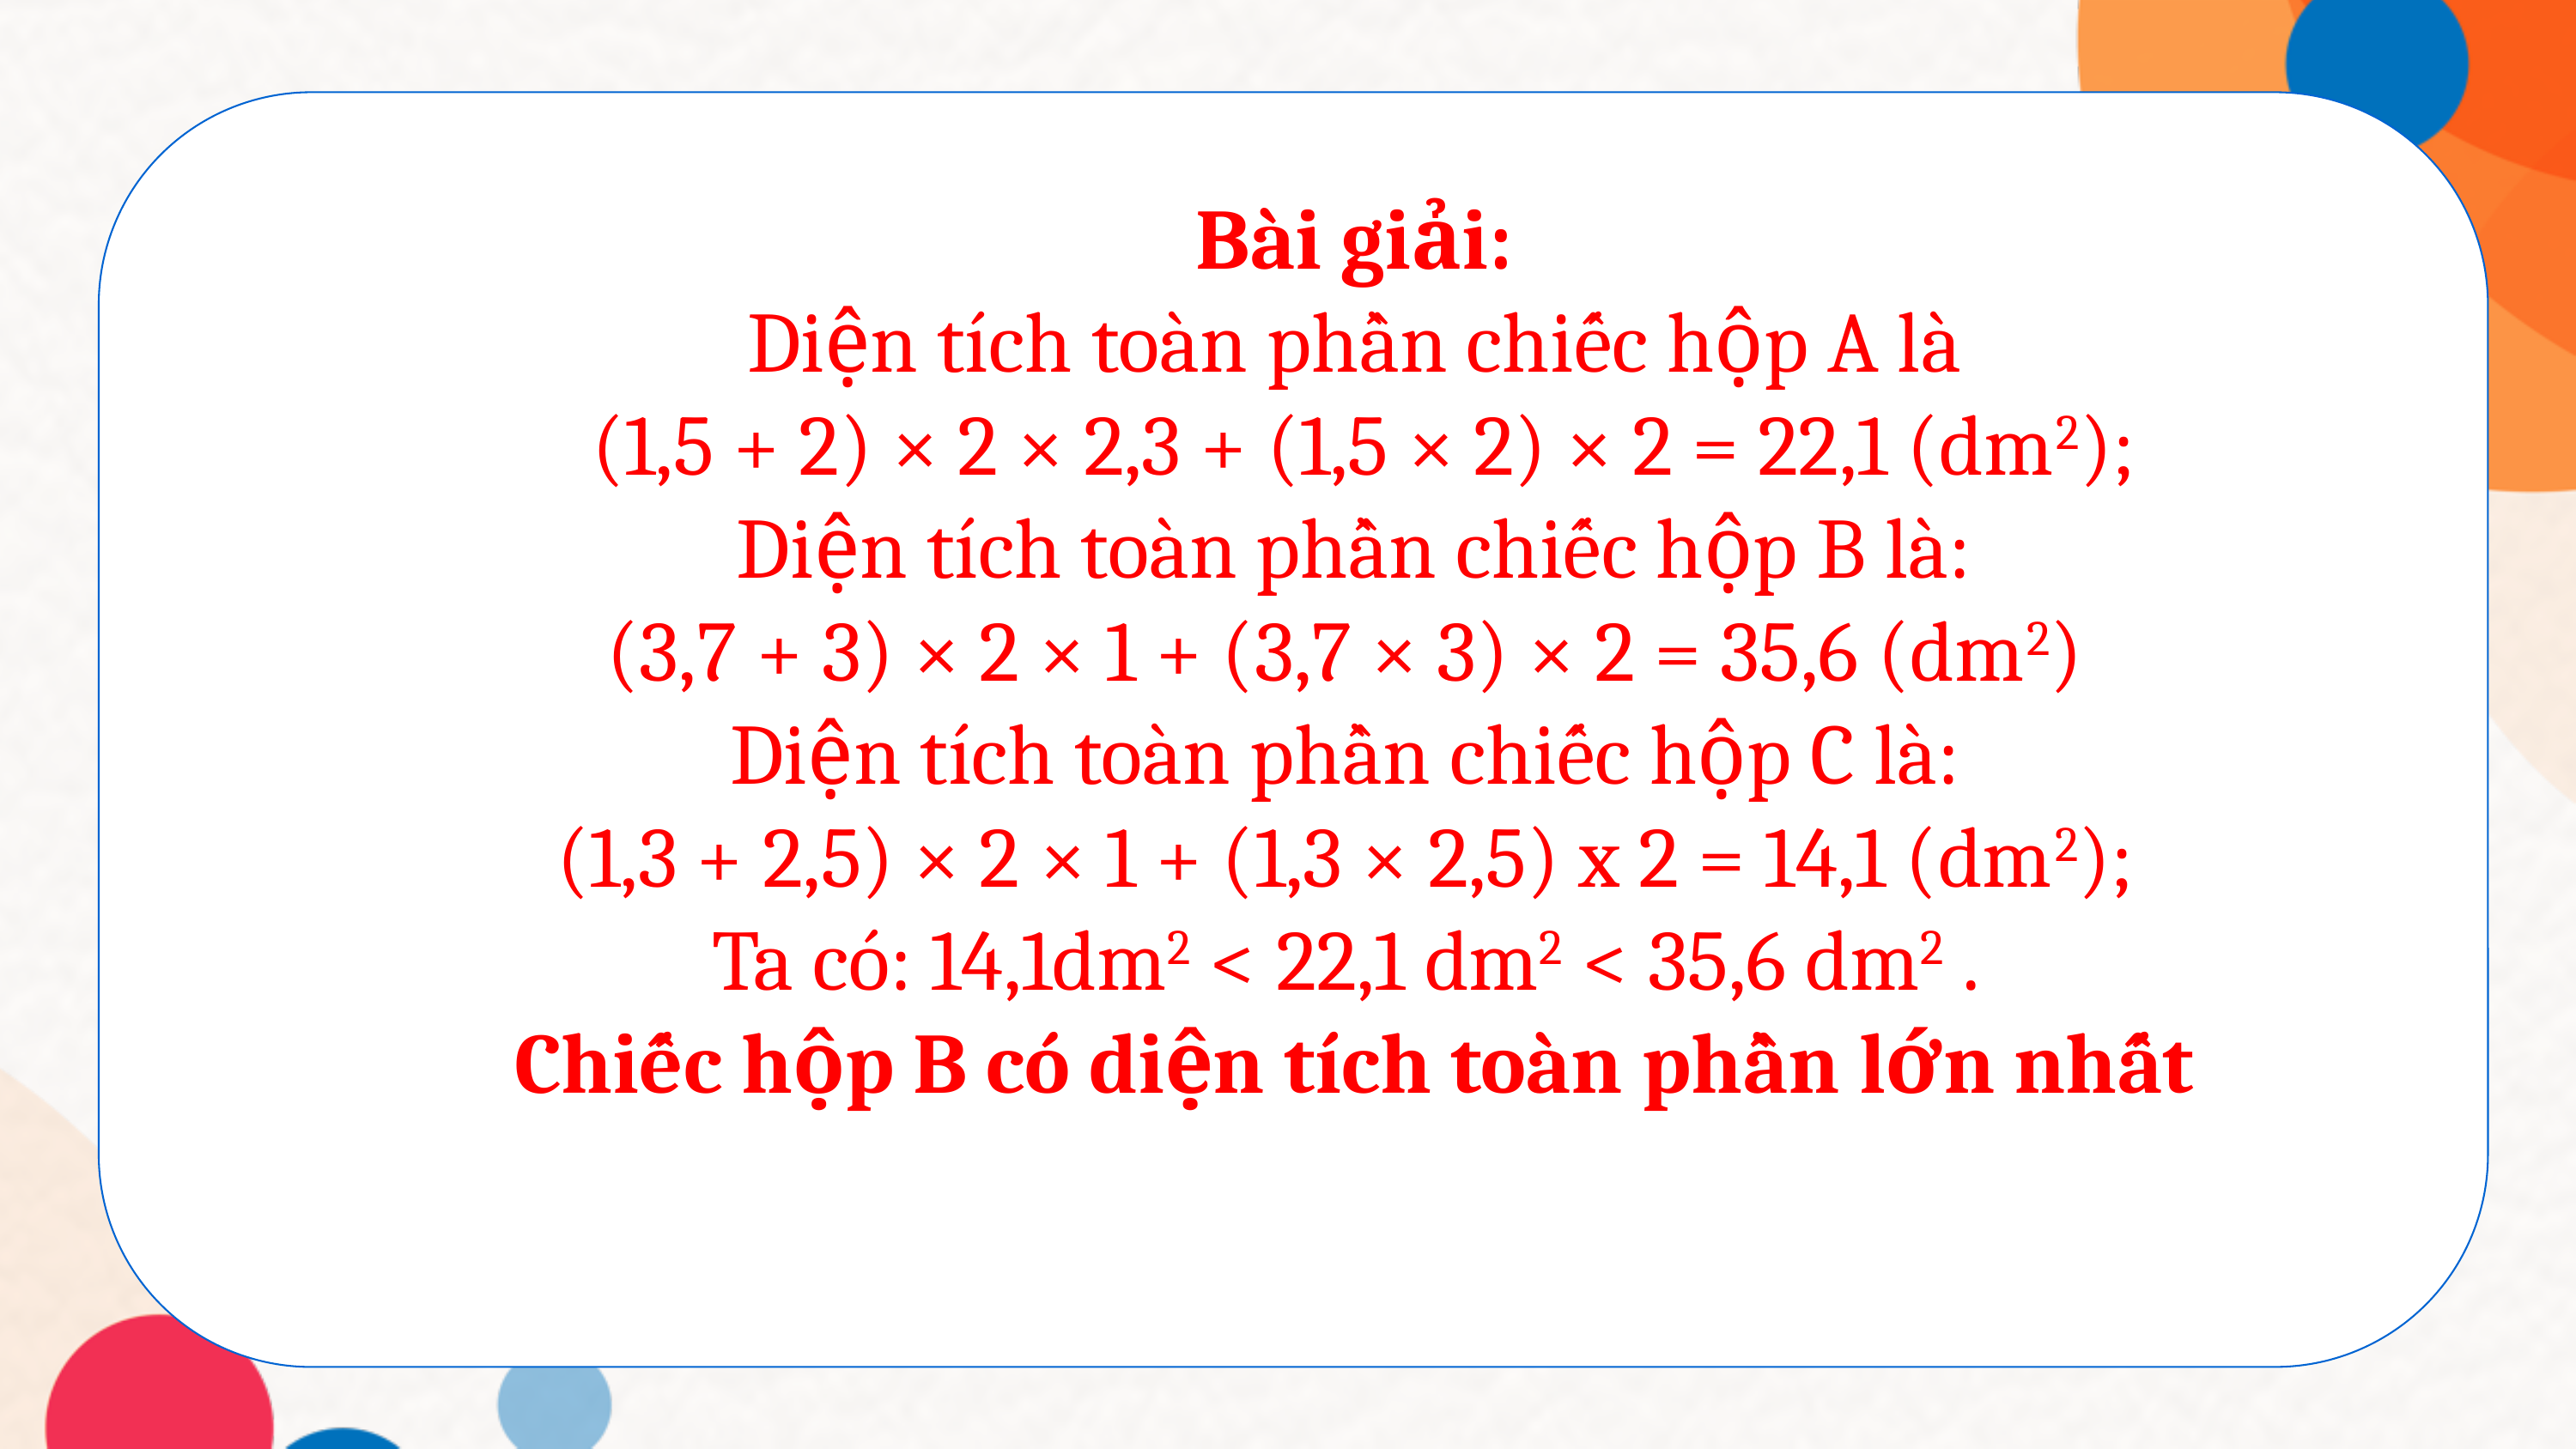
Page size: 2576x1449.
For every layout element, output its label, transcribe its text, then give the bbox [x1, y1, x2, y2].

text_box Bài giải: Diện tích toàn phần chiếc hộp A là (1,5 + 2) × 2 × 2,3 + (1,5 × 2) × 2 = 22,1 (dm2); Diện tích toàn phần chiếc hộp B là: (3,7 + 3) × 2 × 1 + (3,7 × 3) × 2 = 35,6 (dm2) Diện tích toàn phần chiếc hộp C là: (1,3 + 2,5) × 2 × 1 + (1,3 × 2,5) x 2 = 14,1 (dm2); Ta có: 14,1dm2 < 22,1 dm2 < 35,6 dm2 . Chiếc hộp B có diện tích toàn phần lớn nhất [301, 177, 2409, 1117]
text_box [97, 91, 2489, 1368]
picture [0, 0, 2576, 1449]
